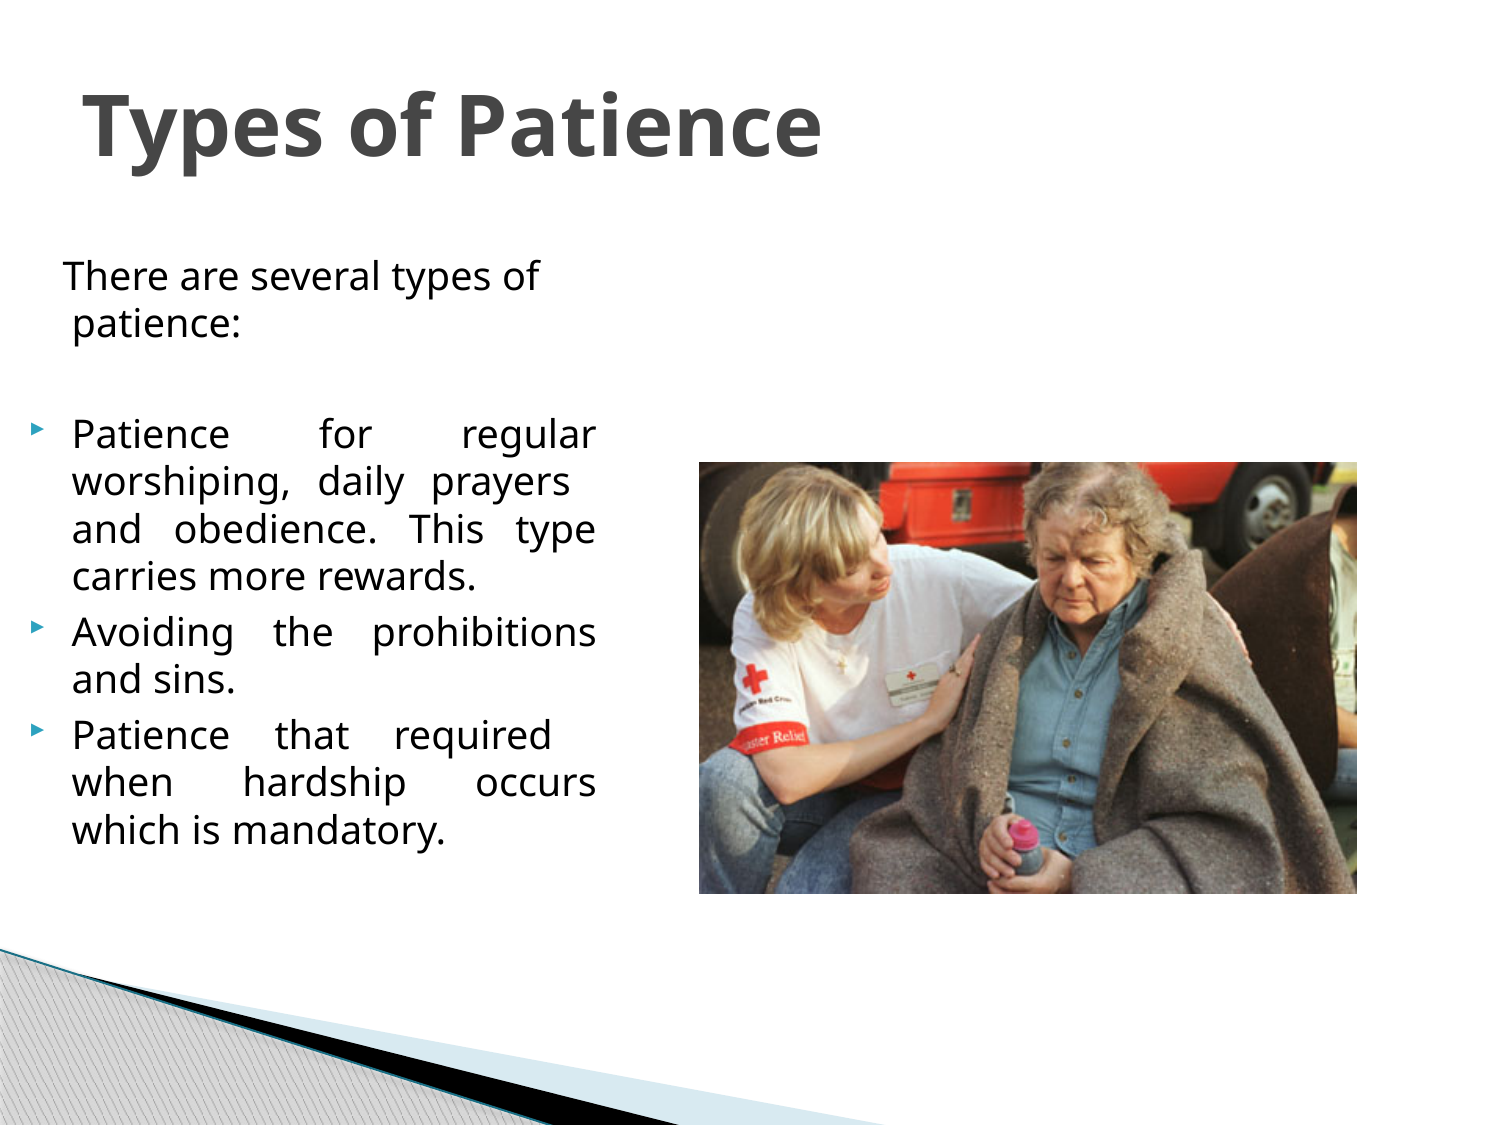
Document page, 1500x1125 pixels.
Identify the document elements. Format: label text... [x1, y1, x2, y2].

text_box [0, 187, 750, 383]
title Types of Patience [0, 45, 1350, 200]
picture [699, 462, 1357, 895]
list There are several types of patience: Patience for regular worshiping, daily prayers and obedience. This type carries more rewards. Avoiding the prohibitions and sins. Patience that required when hardship occurs which is mandatory. [0, 383, 613, 986]
